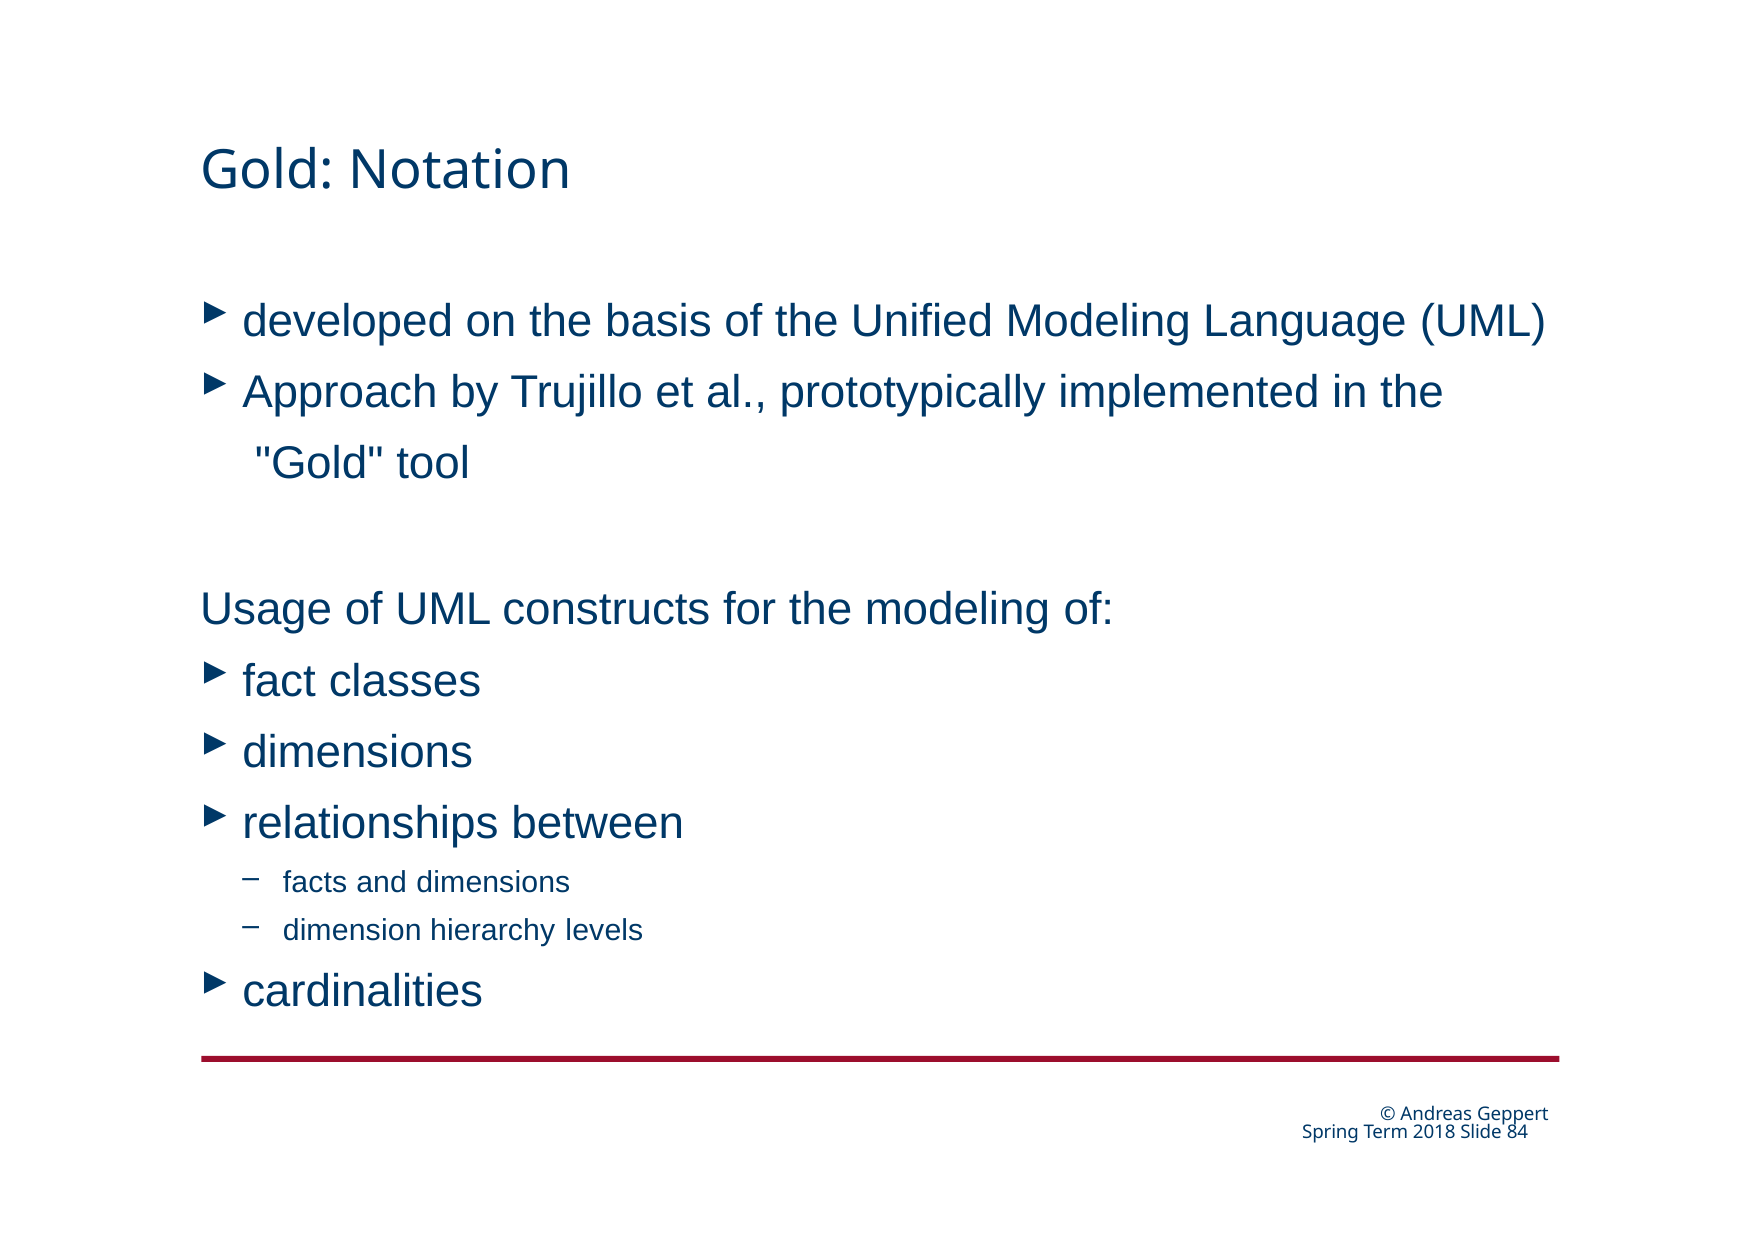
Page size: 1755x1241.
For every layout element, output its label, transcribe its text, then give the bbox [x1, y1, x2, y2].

slide_number © Andreas Geppert Spring Term 2018 Slide 24 [1299, 1100, 1563, 1241]
title Gold: Notation [198, 132, 582, 271]
text_box developed on the basis of the Unified Modeling Language (UML) Approach by Trujillo et al., prototypically implemented in the "Gold" tool Usage of UML constructs for the modeling of: fact classes dimensions relationships between facts and dimensions dimension hierarchy levels cardinalities [198, 271, 1554, 1016]
